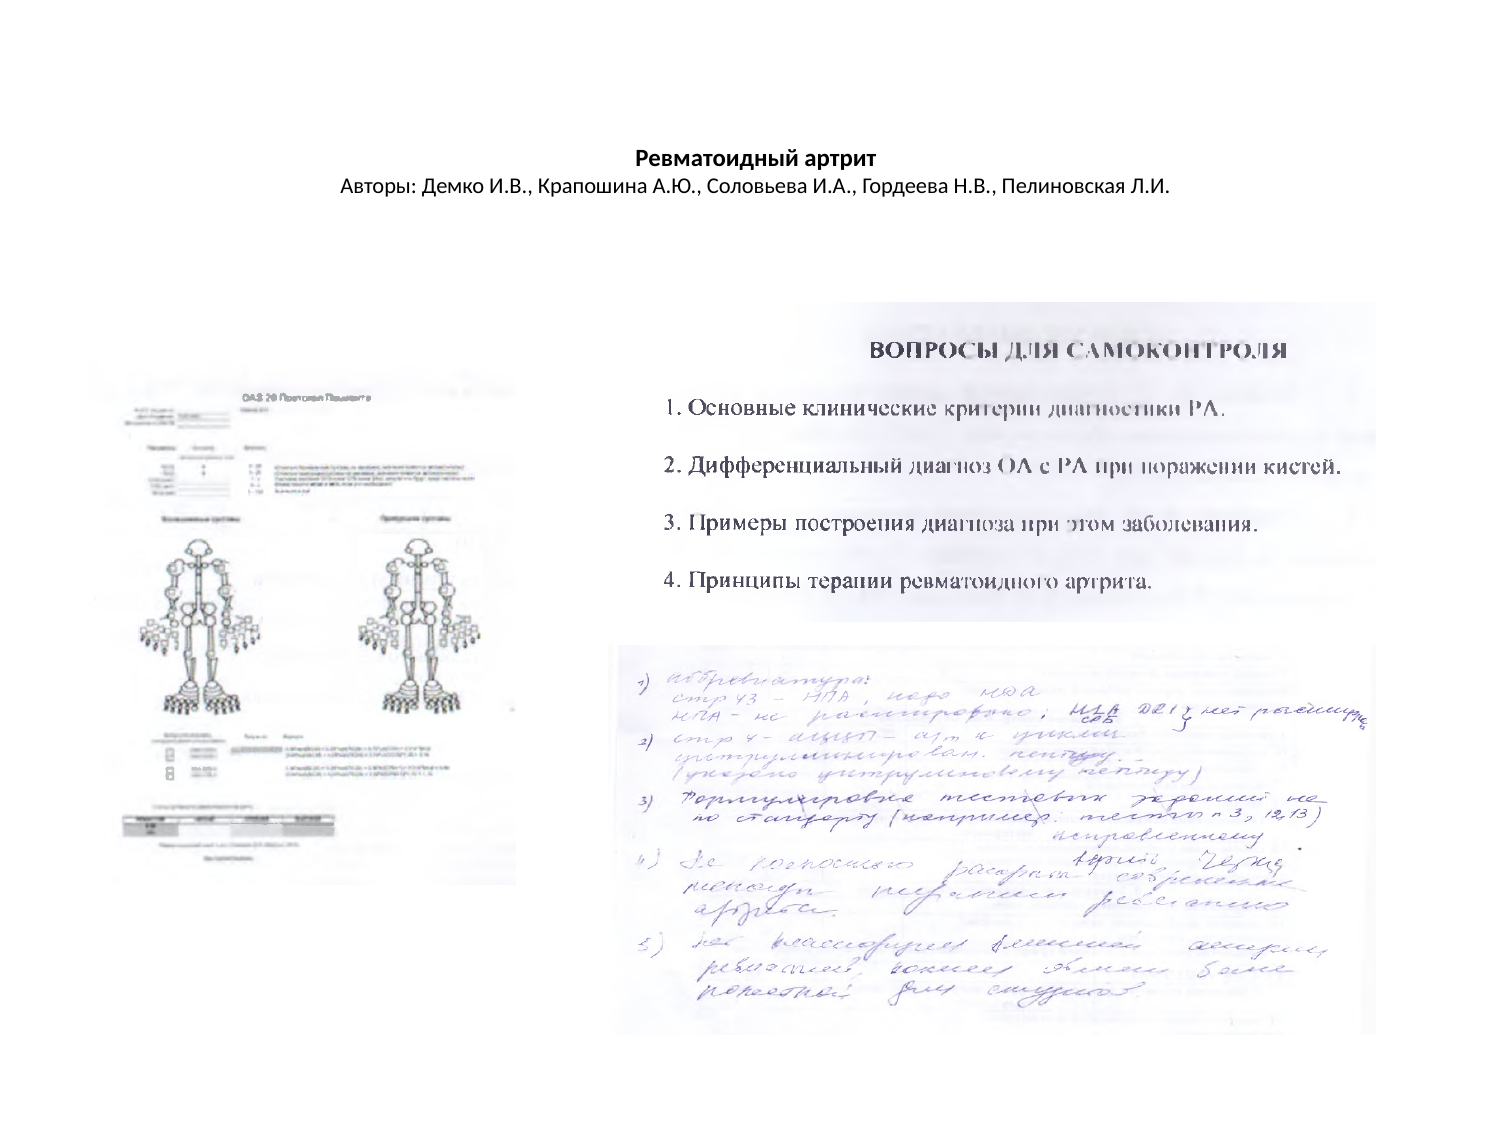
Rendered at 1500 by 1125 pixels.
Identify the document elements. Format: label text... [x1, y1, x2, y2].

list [88, 361, 516, 886]
title Ревматоидный артрит Авторы: Демко И.В., Крапошина А.Ю., Соловьева И.А., Гордеева Н.В., Пелиновская Л.И. [41, 45, 1471, 233]
picture [608, 644, 1377, 1036]
picture [643, 302, 1377, 622]
